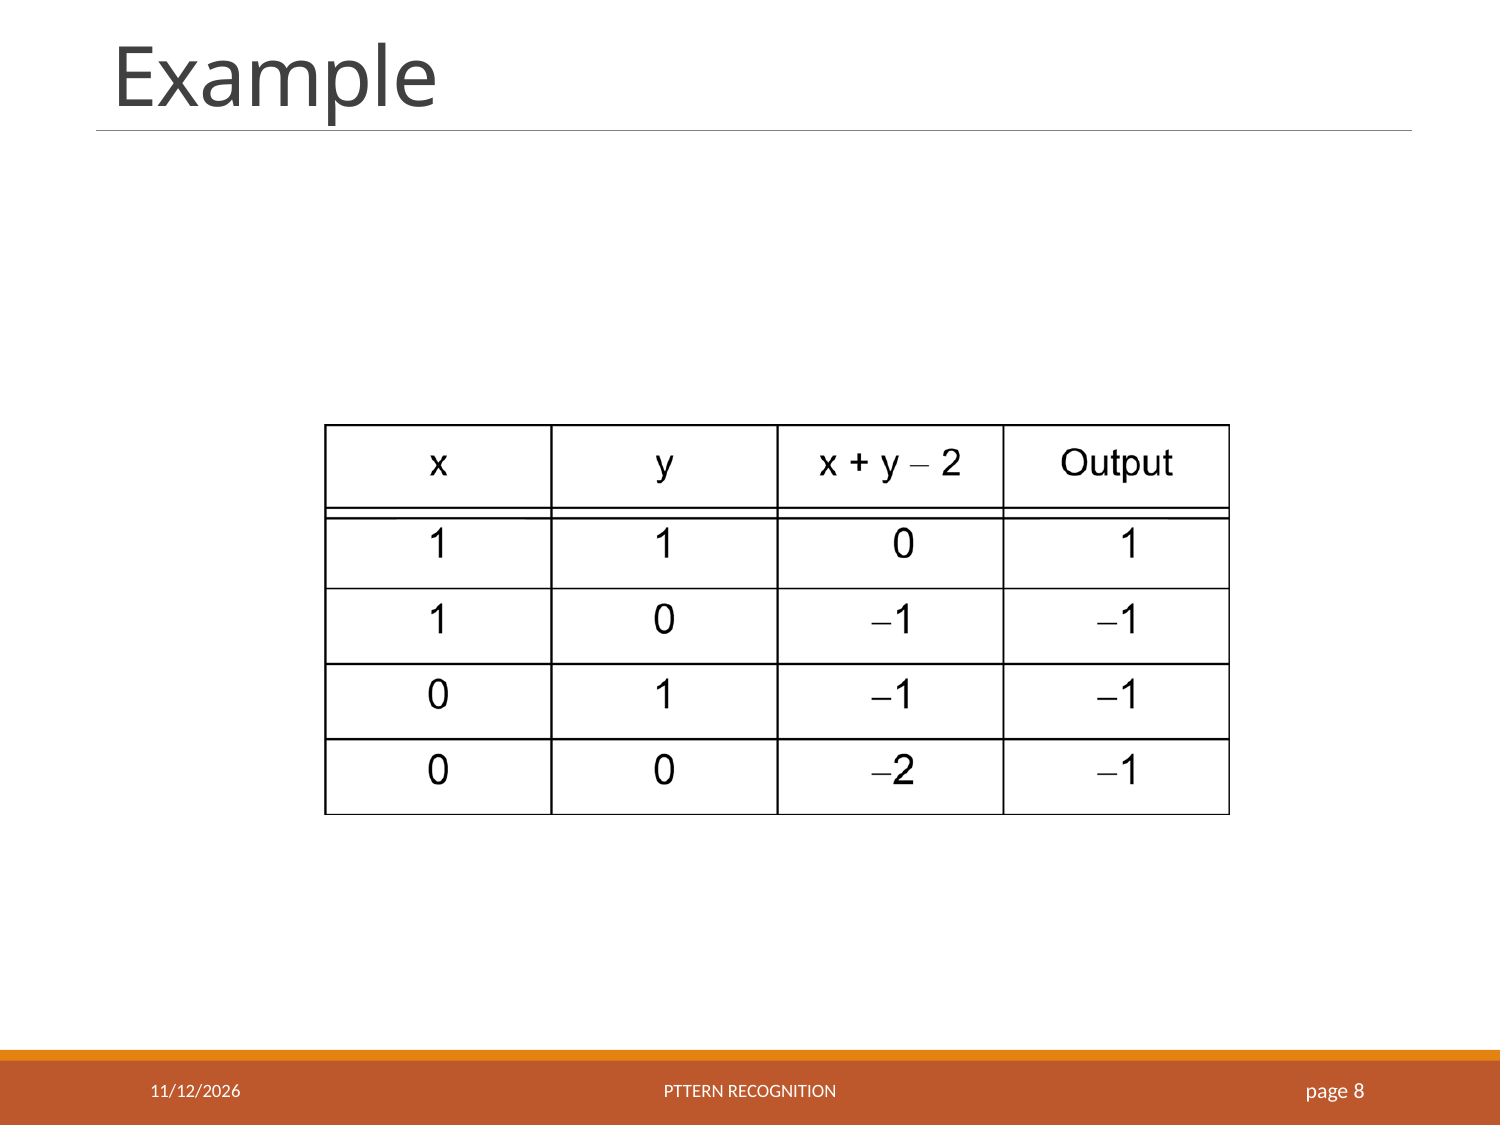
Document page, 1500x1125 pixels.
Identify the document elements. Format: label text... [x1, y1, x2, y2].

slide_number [135, 1059, 440, 1120]
slide_number page 8 [1218, 1059, 1380, 1120]
picture [324, 424, 1230, 816]
title Example [96, 19, 1413, 131]
footer Pttern recognition [453, 1059, 1047, 1120]
